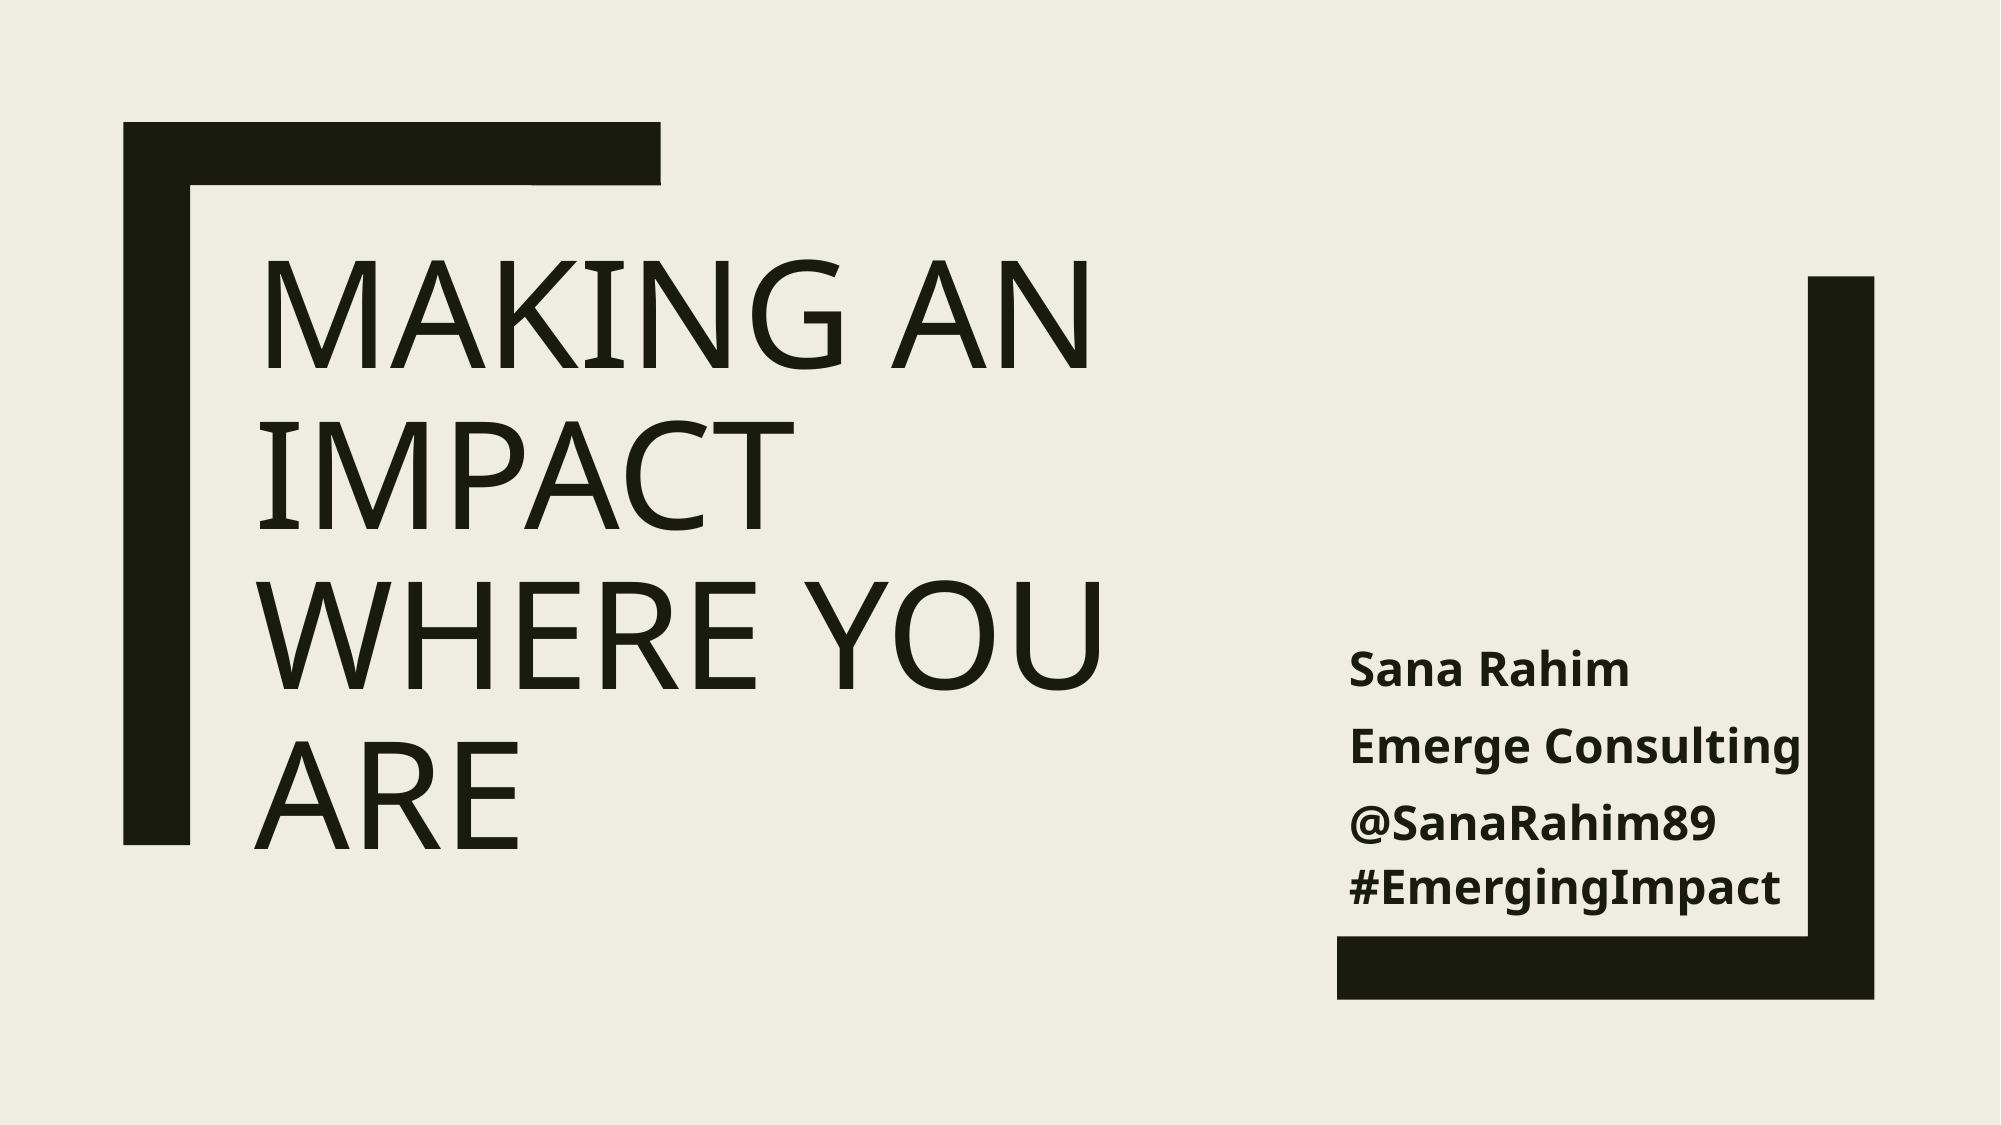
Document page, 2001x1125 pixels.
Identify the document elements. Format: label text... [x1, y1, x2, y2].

subtitle Sana Rahim Emerge Consulting @SanaRahim89 #EmergingImpact [1333, 623, 1831, 924]
title Making an impact where you are [239, 233, 1236, 924]
